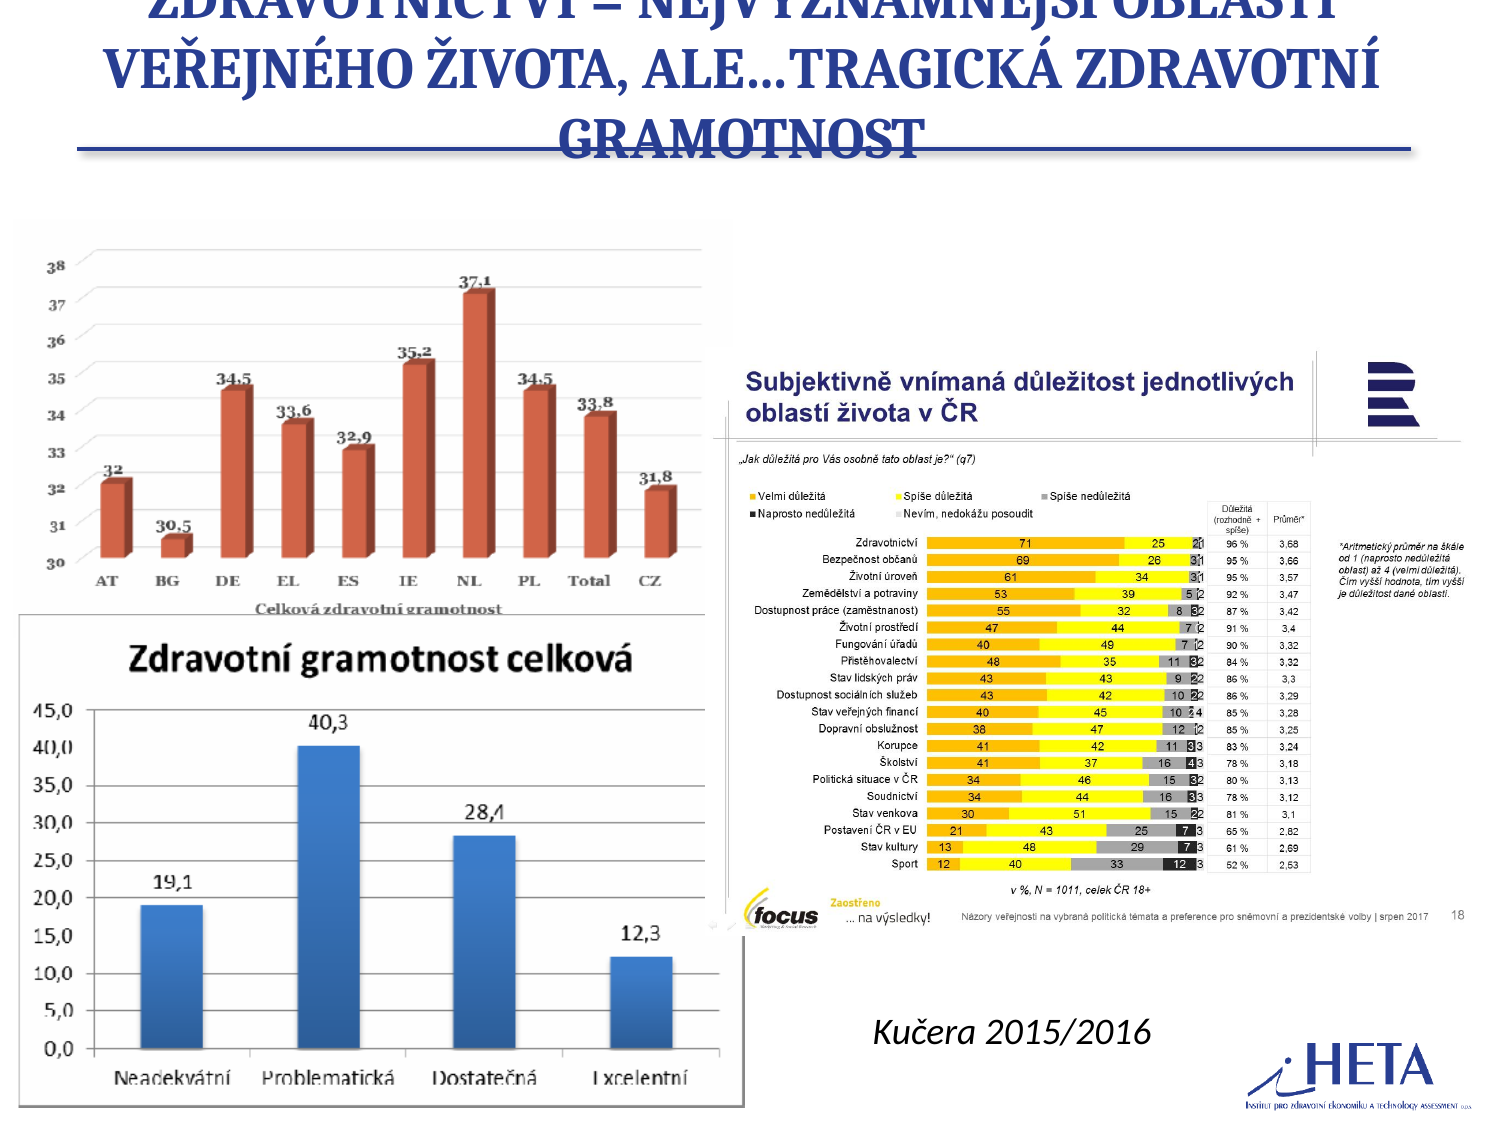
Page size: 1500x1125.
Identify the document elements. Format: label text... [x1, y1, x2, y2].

picture [0, 192, 1484, 1109]
title zdravotnictví = nejvýznamnější oblastí veřejného života, ALE…tragická zdravotní gramotnost [73, 18, 1412, 112]
text_box Kučera 2015/2016 [857, 999, 1167, 1059]
picture [1246, 1043, 1472, 1115]
